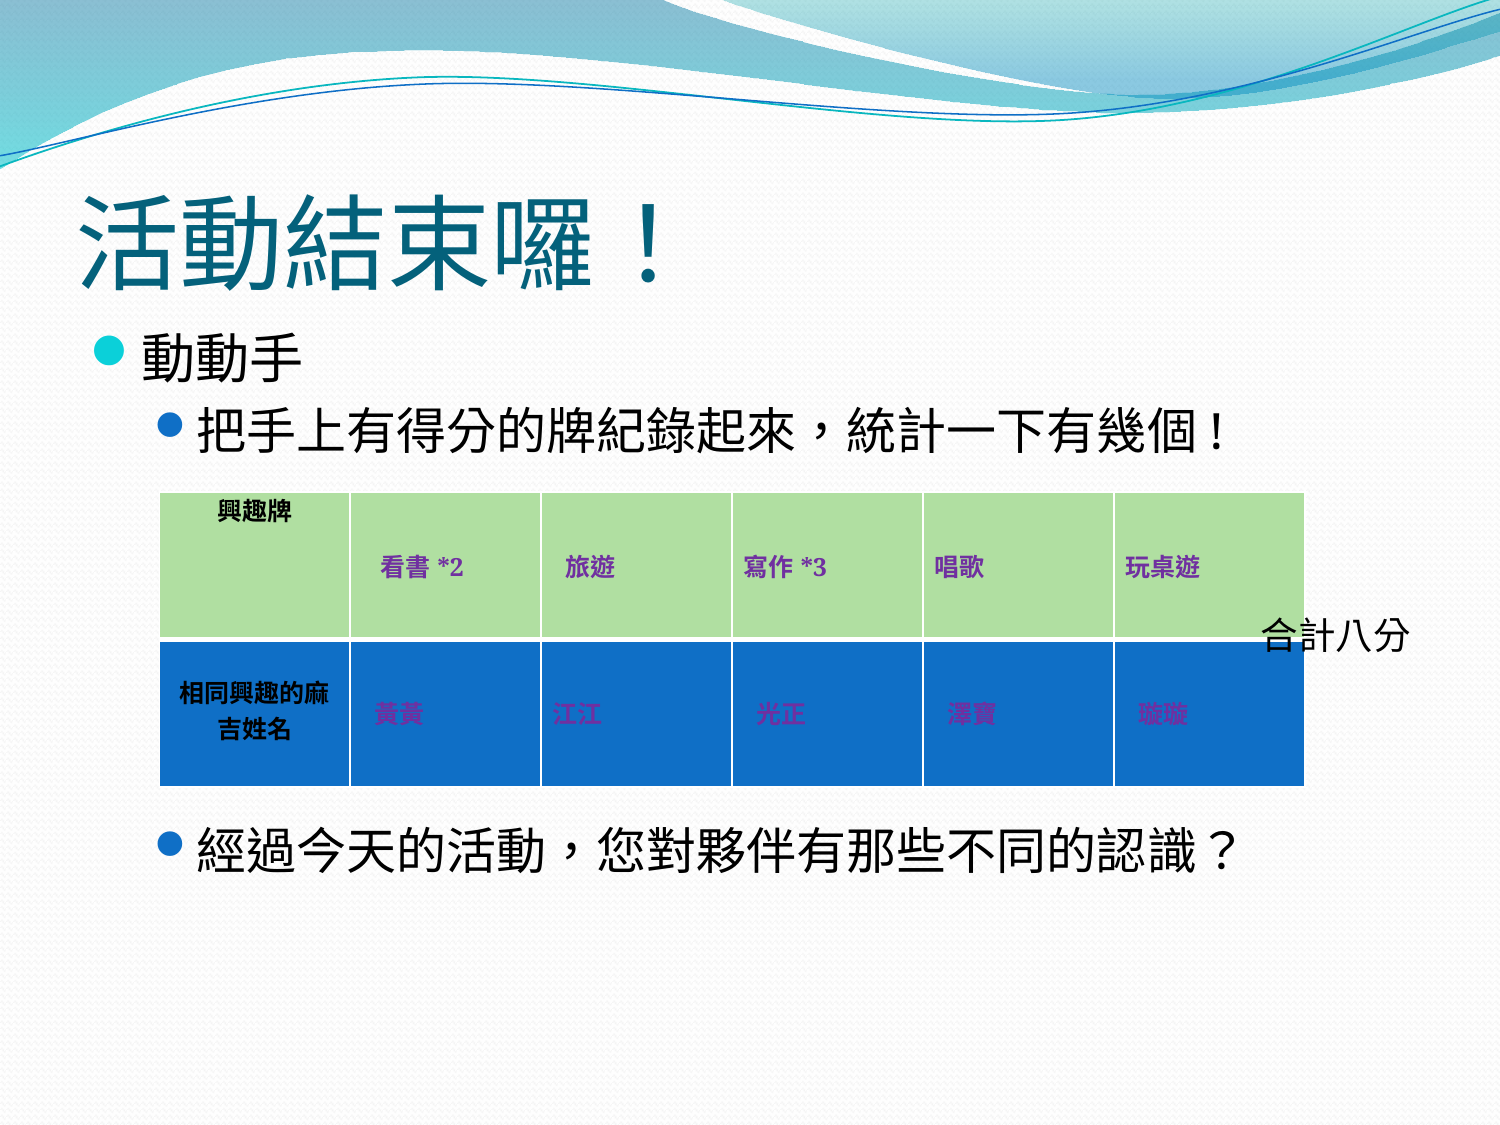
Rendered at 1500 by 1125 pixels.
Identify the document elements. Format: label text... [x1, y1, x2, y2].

list 動動手 把手上有得分的牌紀錄起來，統計一下有幾個! 經過今天的活動，您對夥伴有那些不同的認識？ [75, 317, 1425, 1038]
table_cell 黃黃 [351, 642, 540, 786]
table_cell 相同興趣的麻吉姓名 [160, 642, 349, 786]
title 活動結束囉！ [75, 115, 1425, 303]
table_cell 璇璇 [1115, 642, 1304, 786]
table_header 旅遊 [542, 493, 731, 637]
text_box 合計八分 [1246, 604, 1435, 665]
table_header 寫作*3 [733, 493, 922, 637]
table_header 看書*2 [351, 493, 540, 637]
table_header 興趣牌 [160, 493, 349, 637]
table_header 唱歌 [924, 493, 1113, 637]
table_header 玩桌遊 [1115, 493, 1304, 637]
table_cell 光正 [733, 642, 922, 786]
table_cell 澤寶 [924, 642, 1113, 786]
table_cell 江江 [542, 642, 731, 786]
